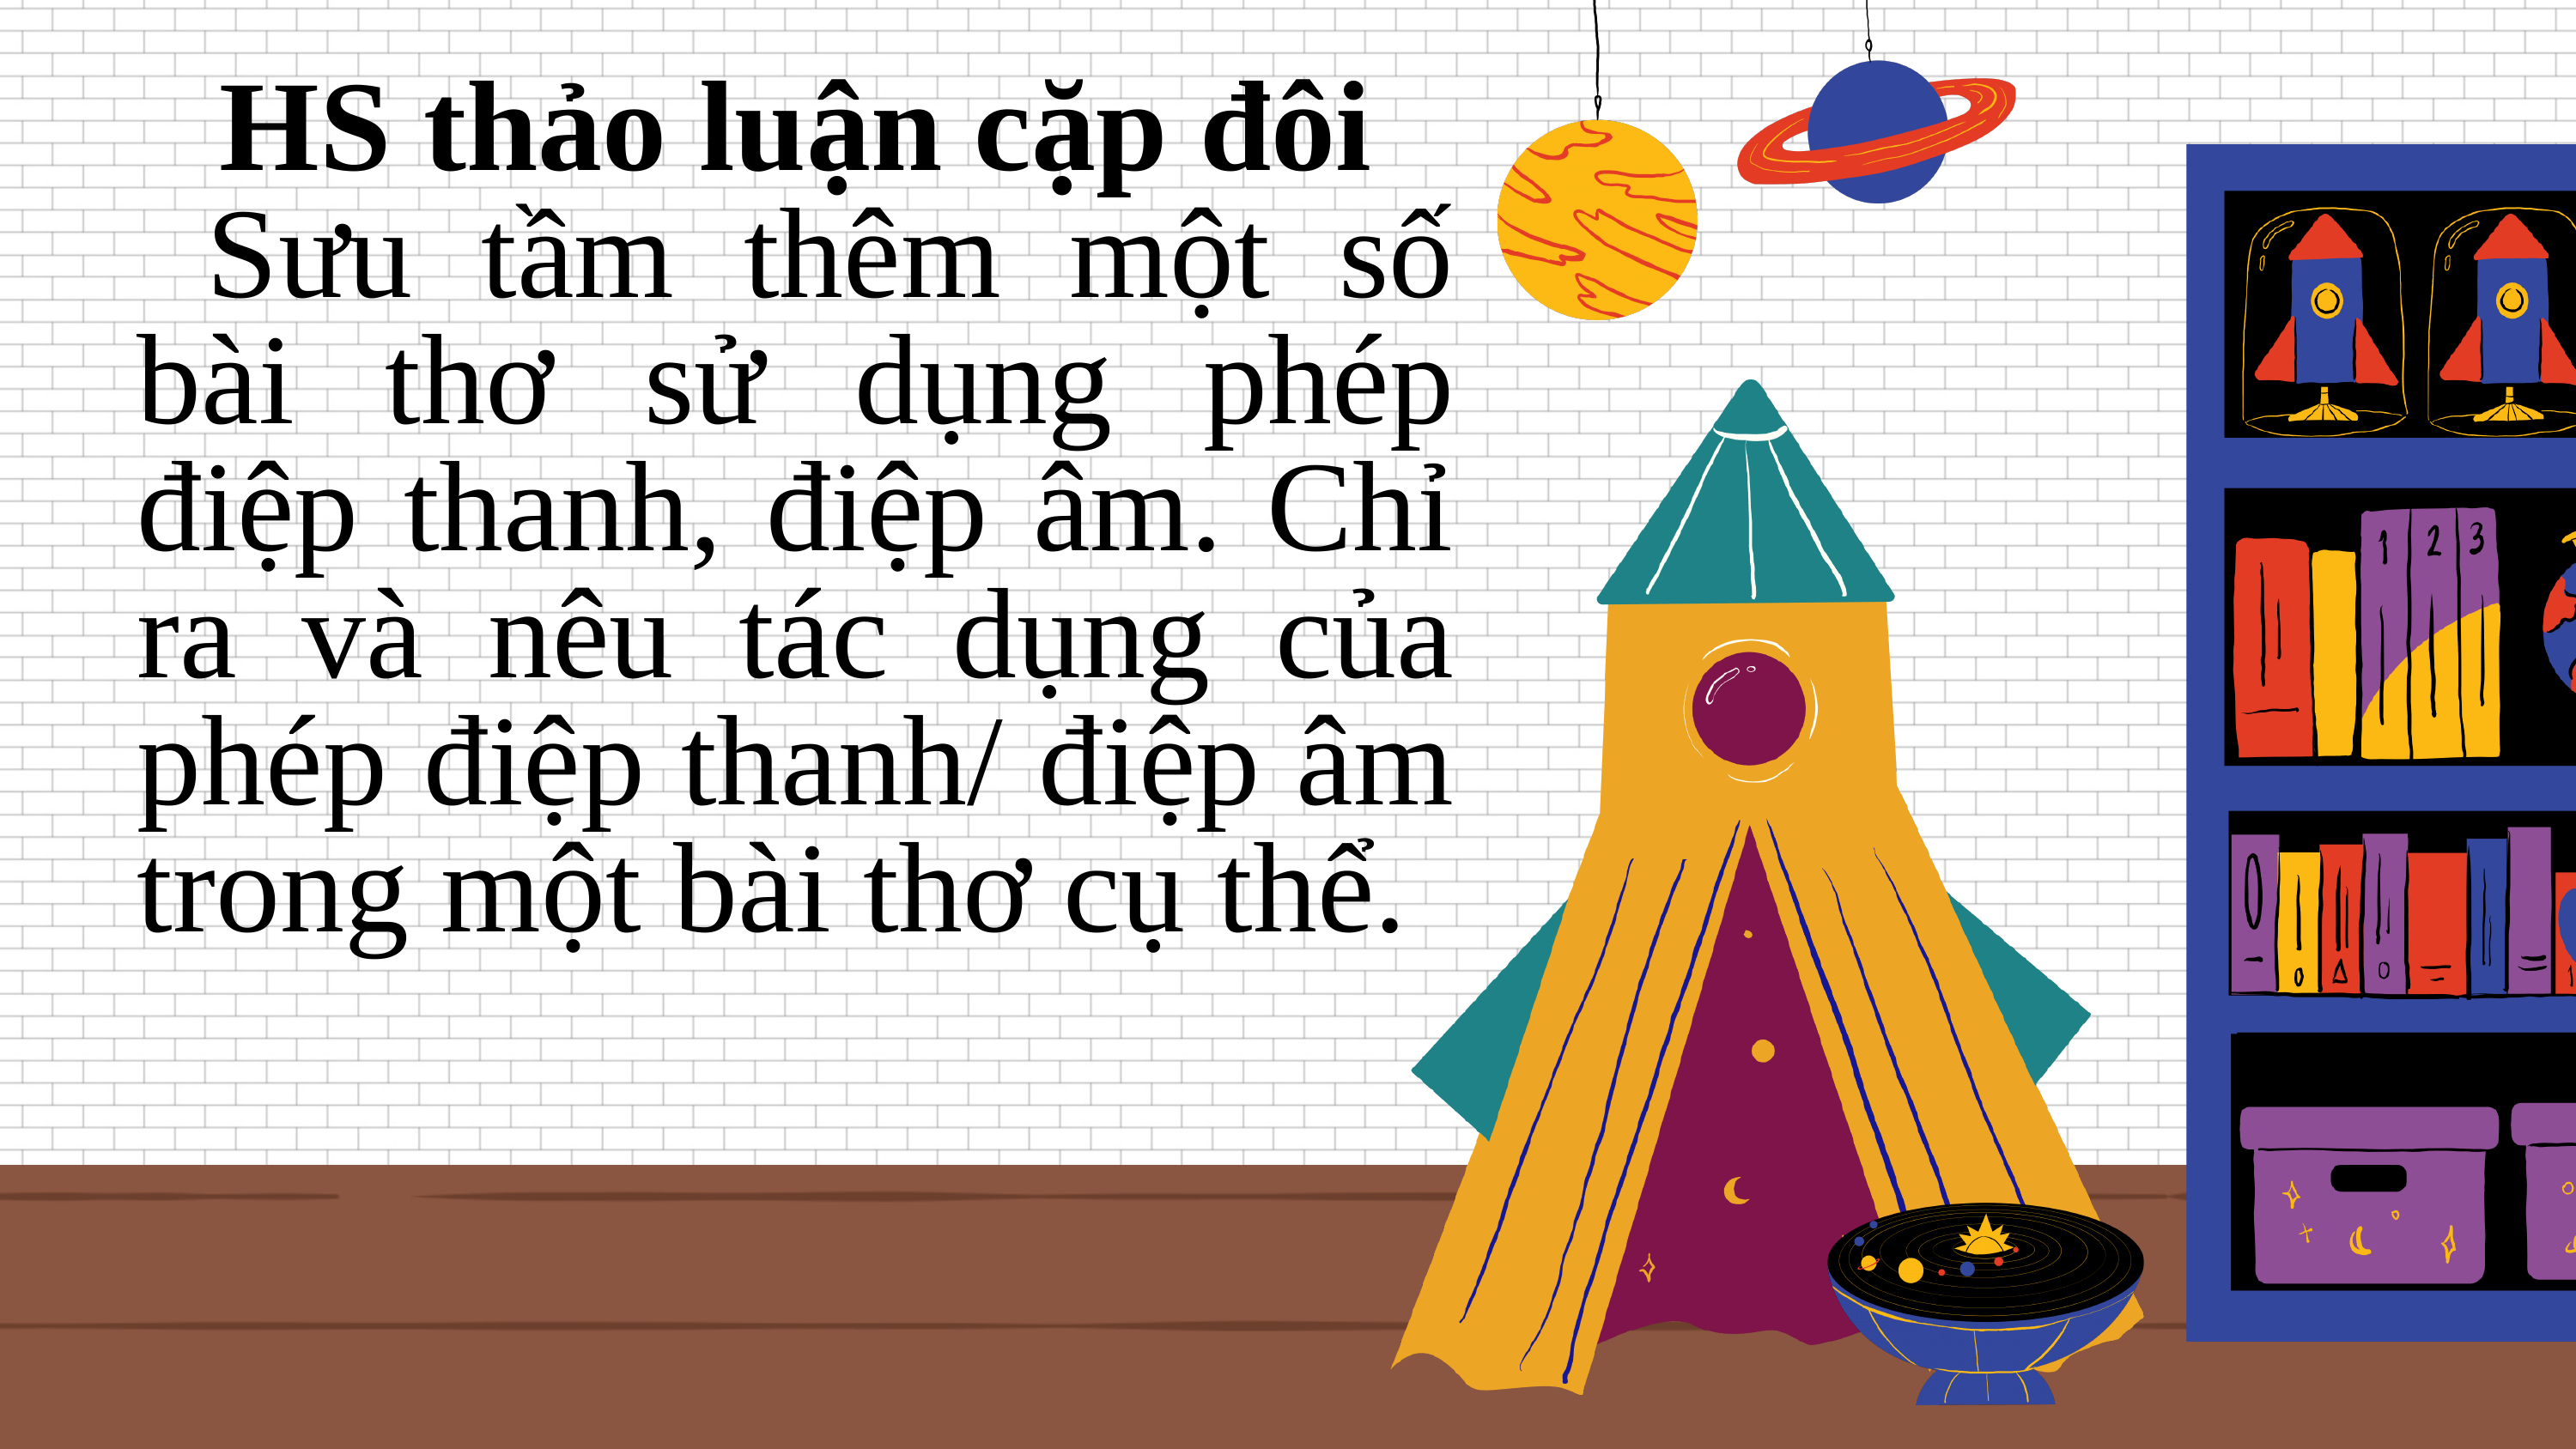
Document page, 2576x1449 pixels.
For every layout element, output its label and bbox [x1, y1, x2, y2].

text_box [0, 0, 2576, 1449]
